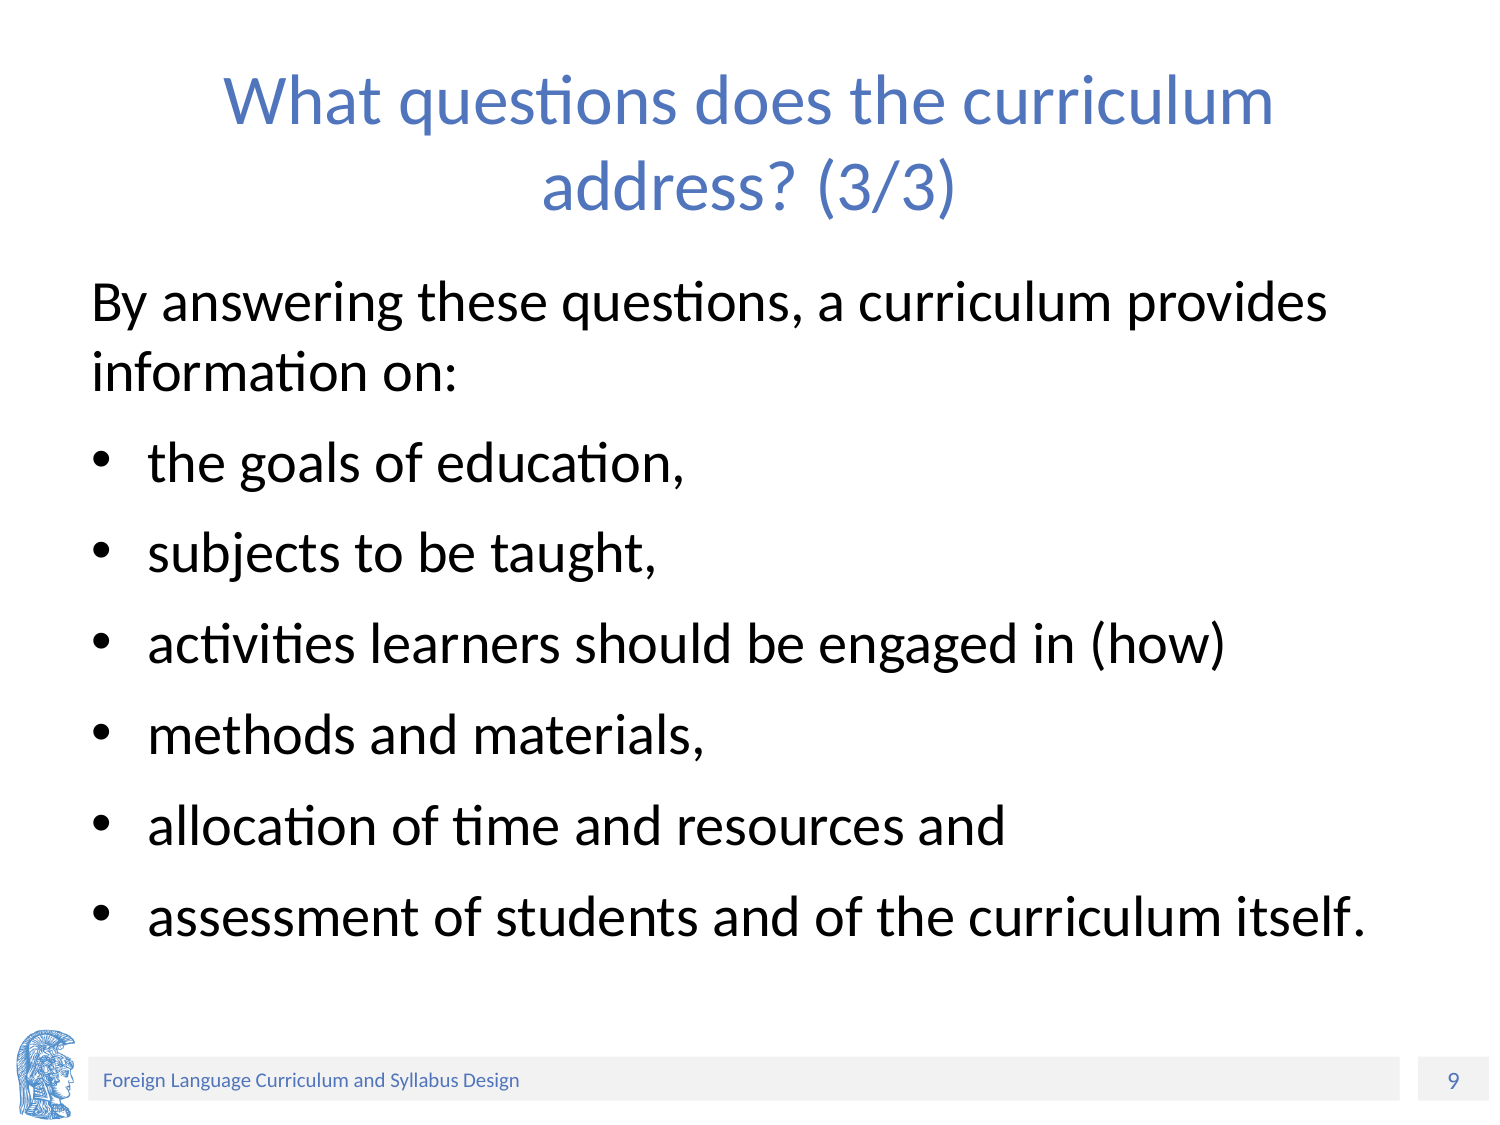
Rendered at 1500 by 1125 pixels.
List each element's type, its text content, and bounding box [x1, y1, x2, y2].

title What questions does the curriculum address? (3/3) [75, 45, 1425, 233]
picture [9, 1026, 81, 1120]
list By answering these questions, a curriculum provides information on: the goals of education, subjects to be taught, activities learners should be engaged in (how) methods and materials, allocation of time and resources and assessment of students and of the curriculum itself. [76, 255, 1427, 998]
